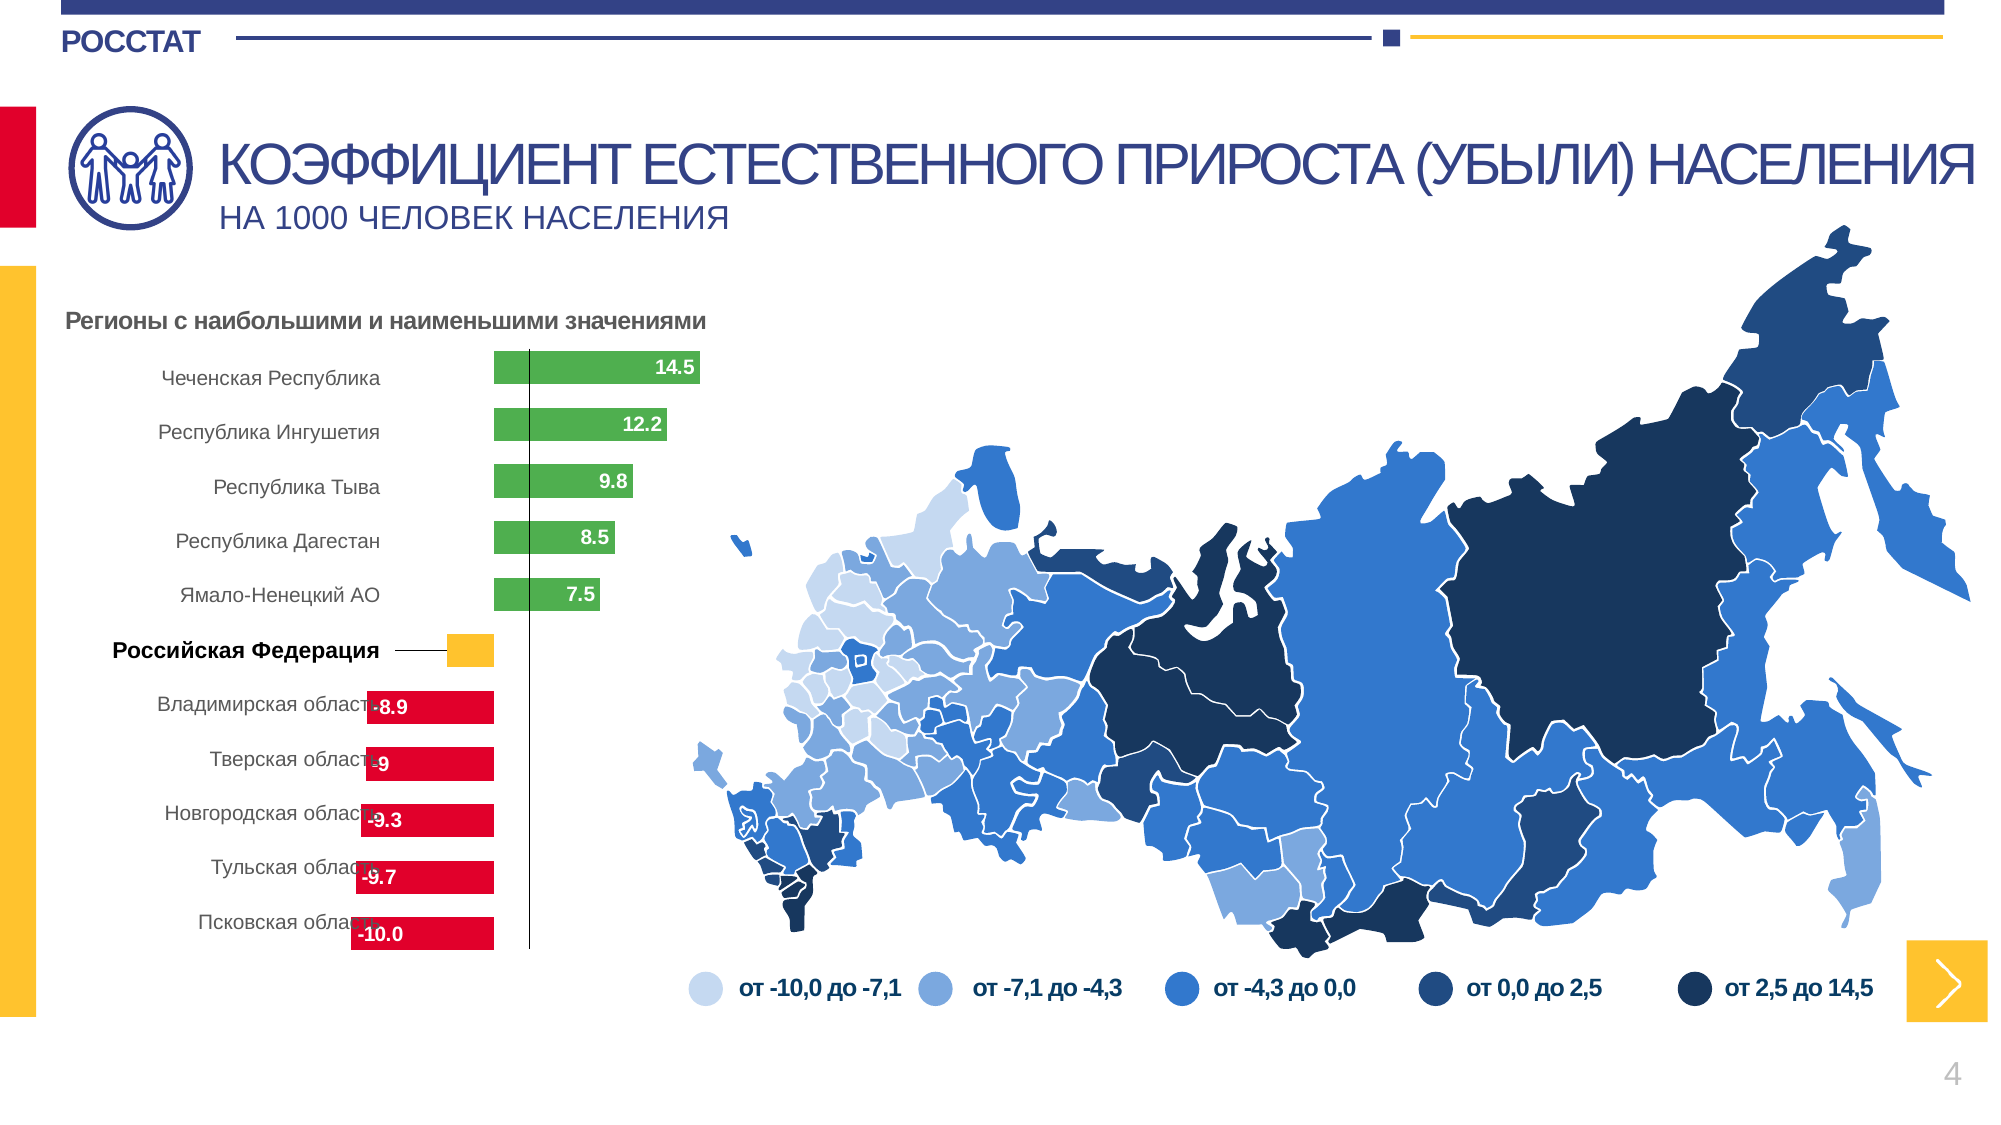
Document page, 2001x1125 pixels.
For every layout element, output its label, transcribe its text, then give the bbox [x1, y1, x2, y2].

table_header Чеченская Республика [39, 350, 269, 405]
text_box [71, 109, 190, 228]
chart [269, 326, 789, 976]
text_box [1418, 963, 1618, 1010]
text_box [688, 963, 918, 1010]
table_cell Республика Тыва [39, 459, 269, 513]
table_cell Владимирская область [39, 677, 269, 731]
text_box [692, 224, 1971, 959]
table_cell Новгородская область [39, 785, 269, 840]
text_box Регионы с наибольшими и наименьшими значениями [50, 297, 692, 342]
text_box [1906, 940, 1988, 1023]
table_cell Тверская область [39, 731, 269, 785]
table_cell Ямало-Hенецкий АО [39, 568, 269, 622]
table_cell Псковская область [39, 894, 269, 948]
table_cell Российская Федерация [39, 622, 269, 677]
table_cell Республика Ингушетия [39, 405, 269, 459]
list КОЭФФИЦИЕНТ ЕСТЕСТВЕННОГО ПРИРОСТА (УБЫЛИ) НАСЕЛЕНИЯ НА 1000 ЧЕЛОВЕК НАСЕЛЕНИЯ [204, 117, 2000, 245]
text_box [1165, 963, 1373, 1010]
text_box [918, 963, 1139, 1010]
slide_number 4 [1527, 1042, 1978, 1103]
table_cell Тульская область [39, 840, 269, 894]
table_cell Республика Дагестан [39, 513, 269, 568]
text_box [236, 29, 1943, 116]
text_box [1677, 963, 1890, 1010]
